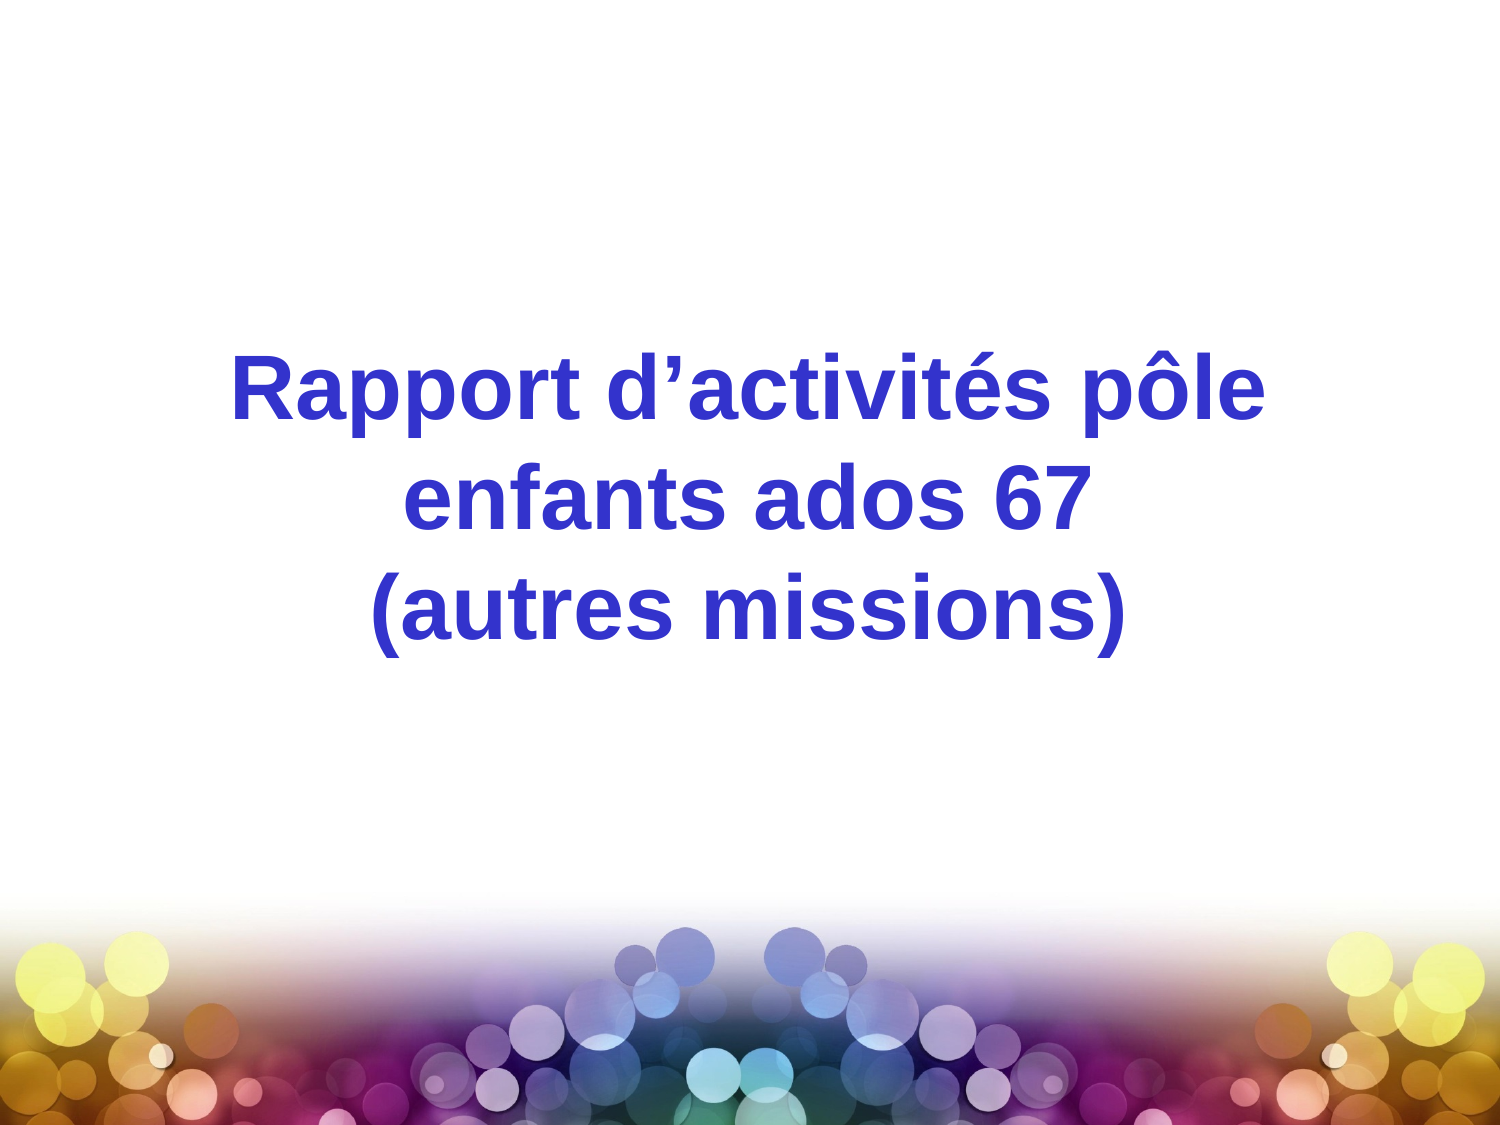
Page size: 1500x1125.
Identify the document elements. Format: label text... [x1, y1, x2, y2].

picture [0, 875, 1500, 1125]
title Rapport d’activités pôle enfants ados 67 (autres missions) [112, 349, 1387, 636]
